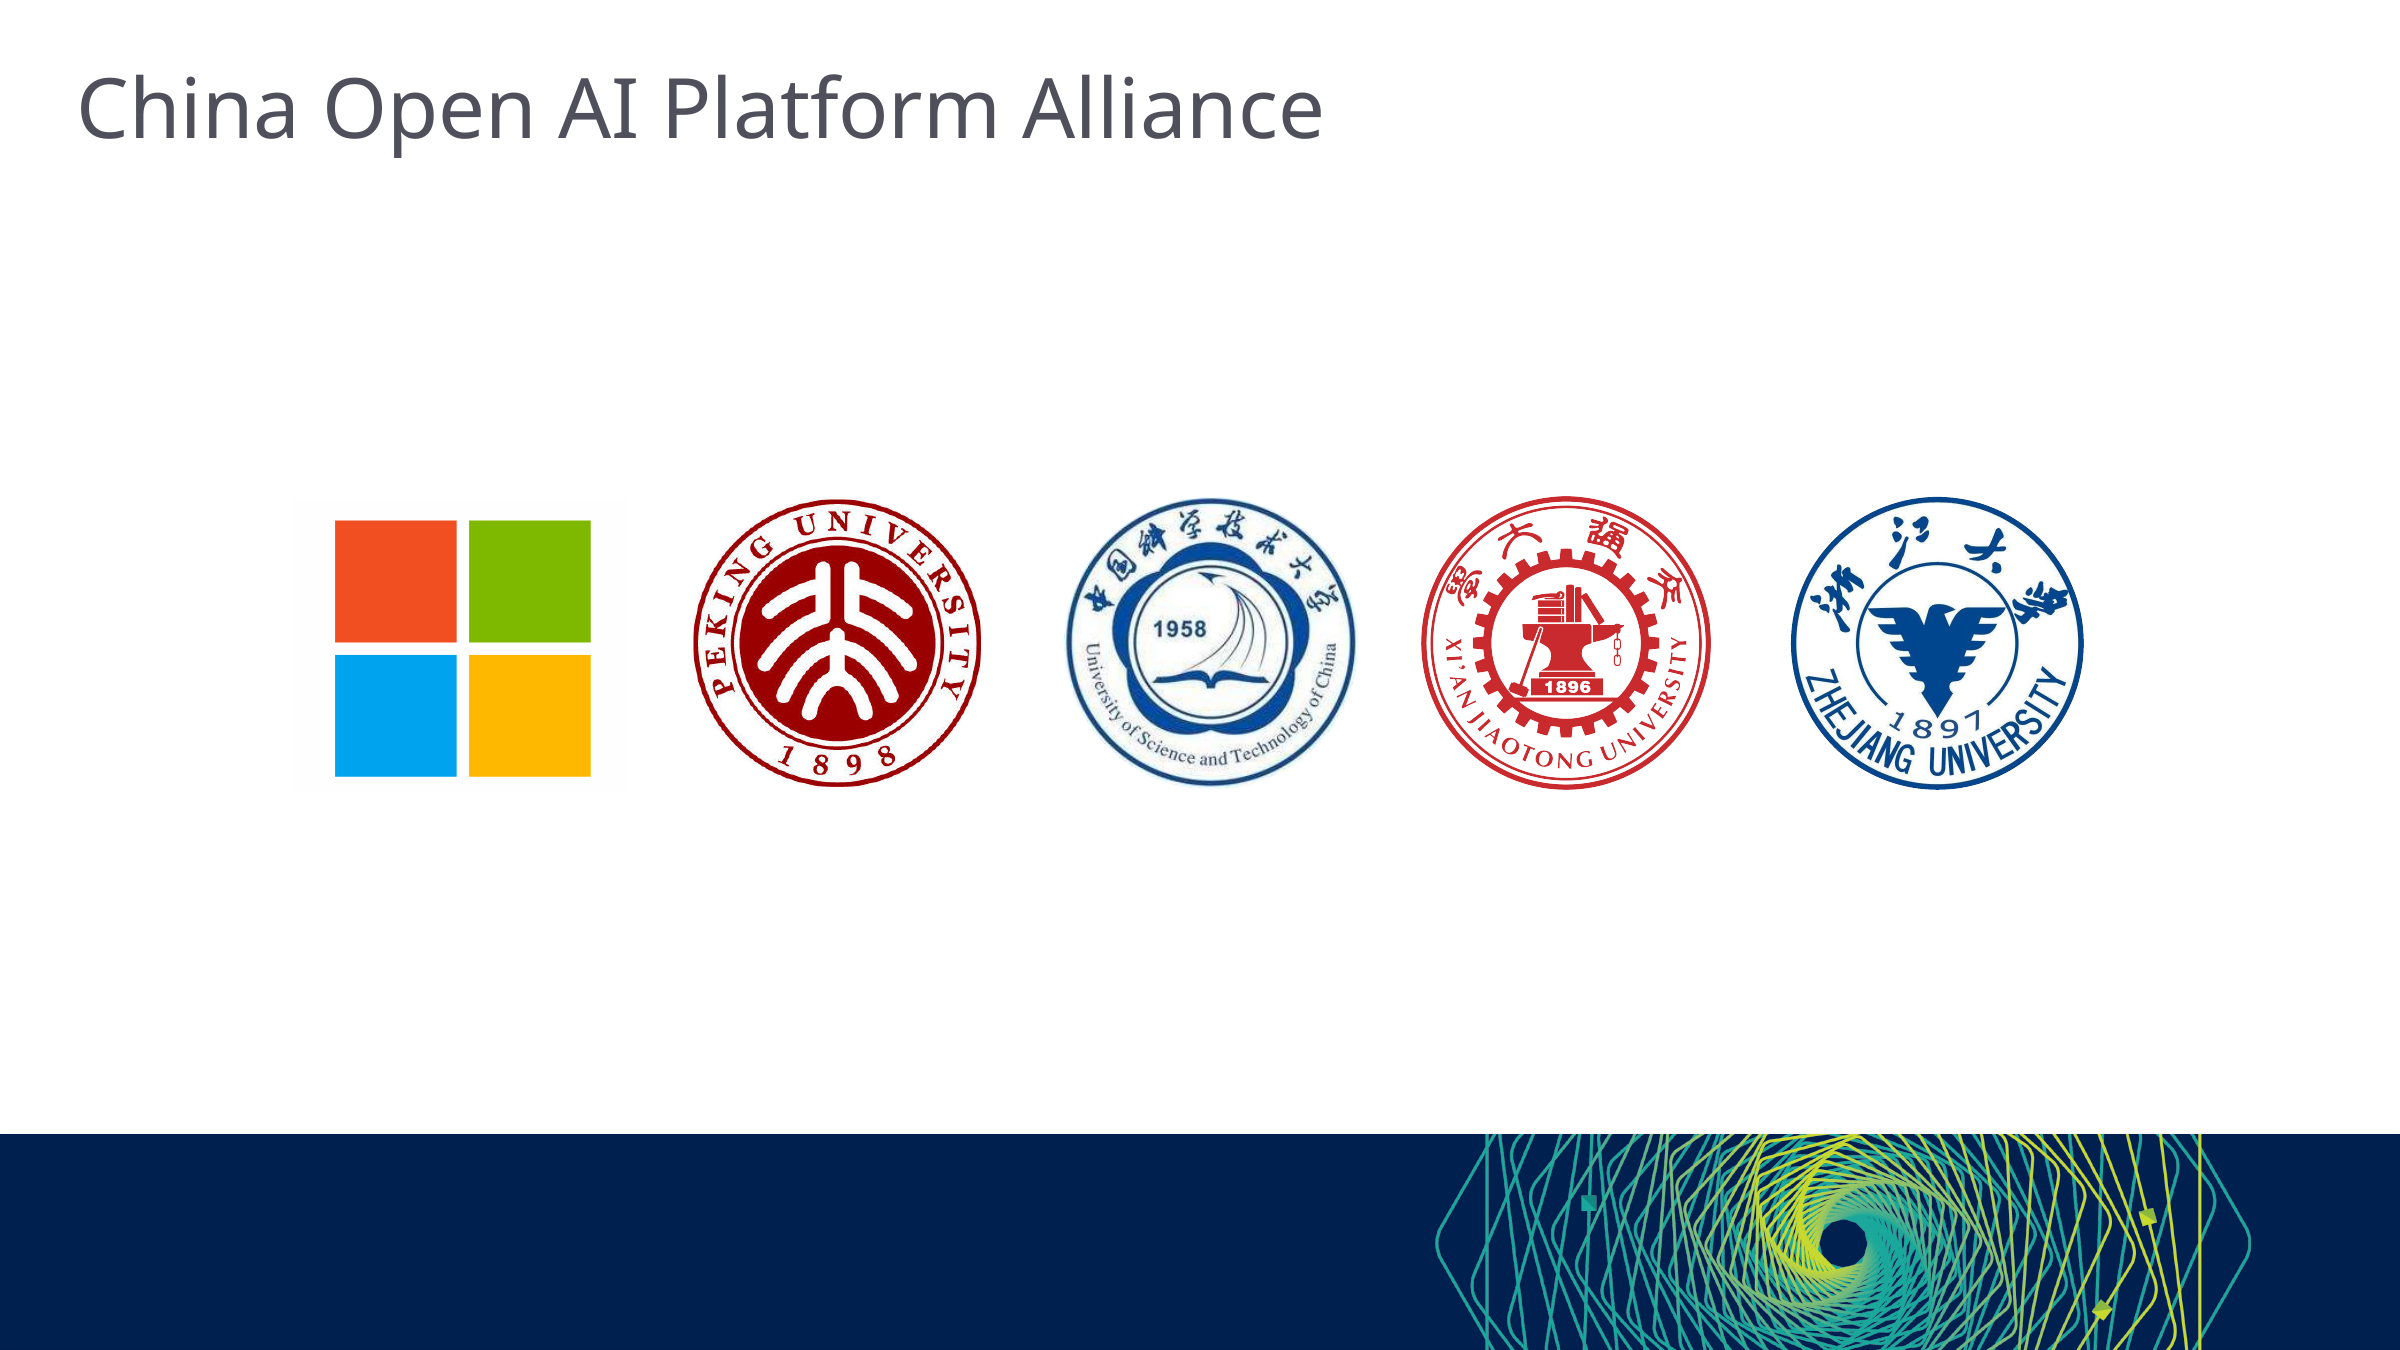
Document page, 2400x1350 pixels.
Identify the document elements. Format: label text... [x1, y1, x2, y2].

picture [690, 496, 984, 791]
picture [291, 498, 628, 792]
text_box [1421, 496, 1711, 791]
picture [1063, 496, 1360, 790]
picture [1790, 496, 2085, 791]
picture [1436, 1134, 2251, 1350]
title China Open AI Platform Alliance [55, 45, 2333, 192]
